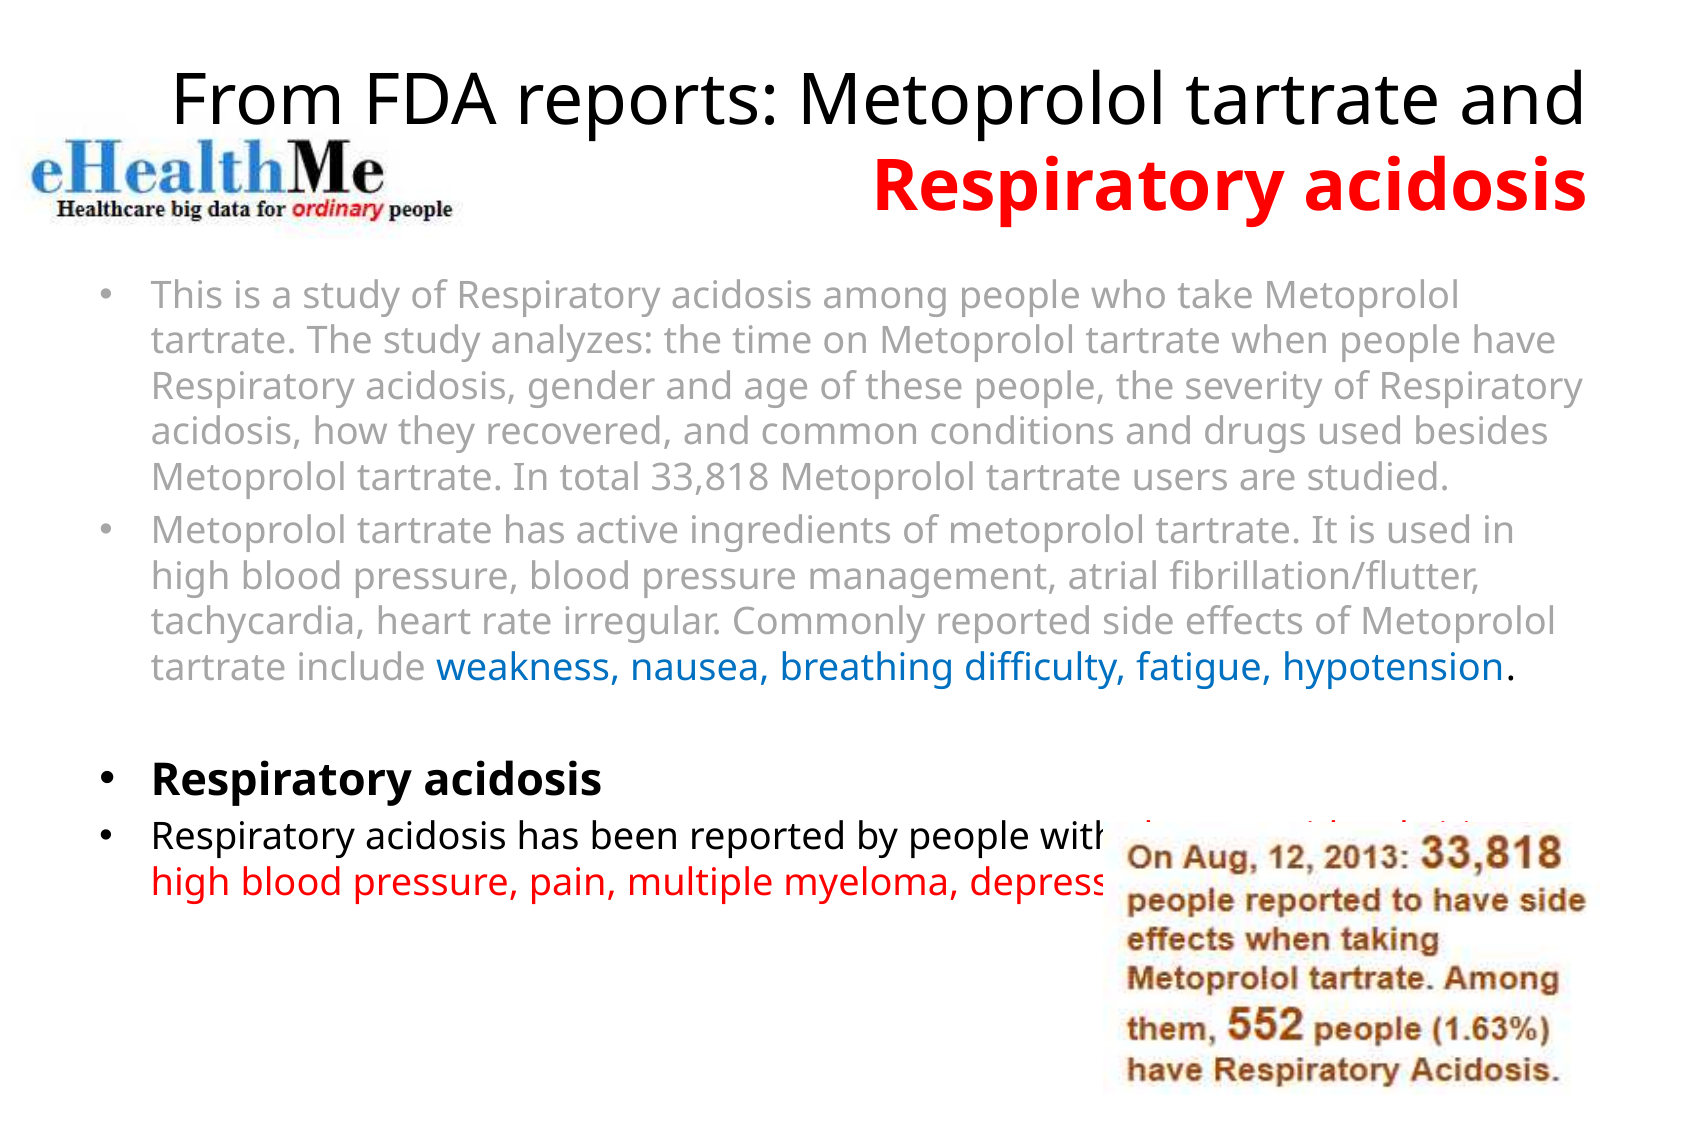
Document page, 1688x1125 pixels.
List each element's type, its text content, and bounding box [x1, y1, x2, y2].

list This is a study of Respiratory acidosis among people who take Metoprolol tartrate. The study analyzes: the time on Metoprolol tartrate when people have Respiratory acidosis, gender and age of these people, the severity of Respiratory acidosis, how they recovered, and common conditions and drugs used besides Metoprolol tartrate. In total 33,818 Metoprolol tartrate users are studied. Metoprolol tartrate has active ingredients of metoprolol tartrate. It is used in high blood pressure, blood pressure management, atrial fibrillation/flutter, tachycardia, heart rate irregular. Commonly reported side effects of Metoprolol tartrate include weakness, nausea, breathing difficulty, fatigue, hypotension. Respiratory acidosis Respiratory acidosis has been reported by people with rheumatoid arthritis, high blood pressure, pain, multiple myeloma, depression. [84, 262, 1604, 953]
picture [0, 113, 510, 260]
picture [1103, 822, 1600, 1095]
title From FDA reports: Metoprolol tartrate and Respiratory acidosis [84, 45, 1604, 233]
